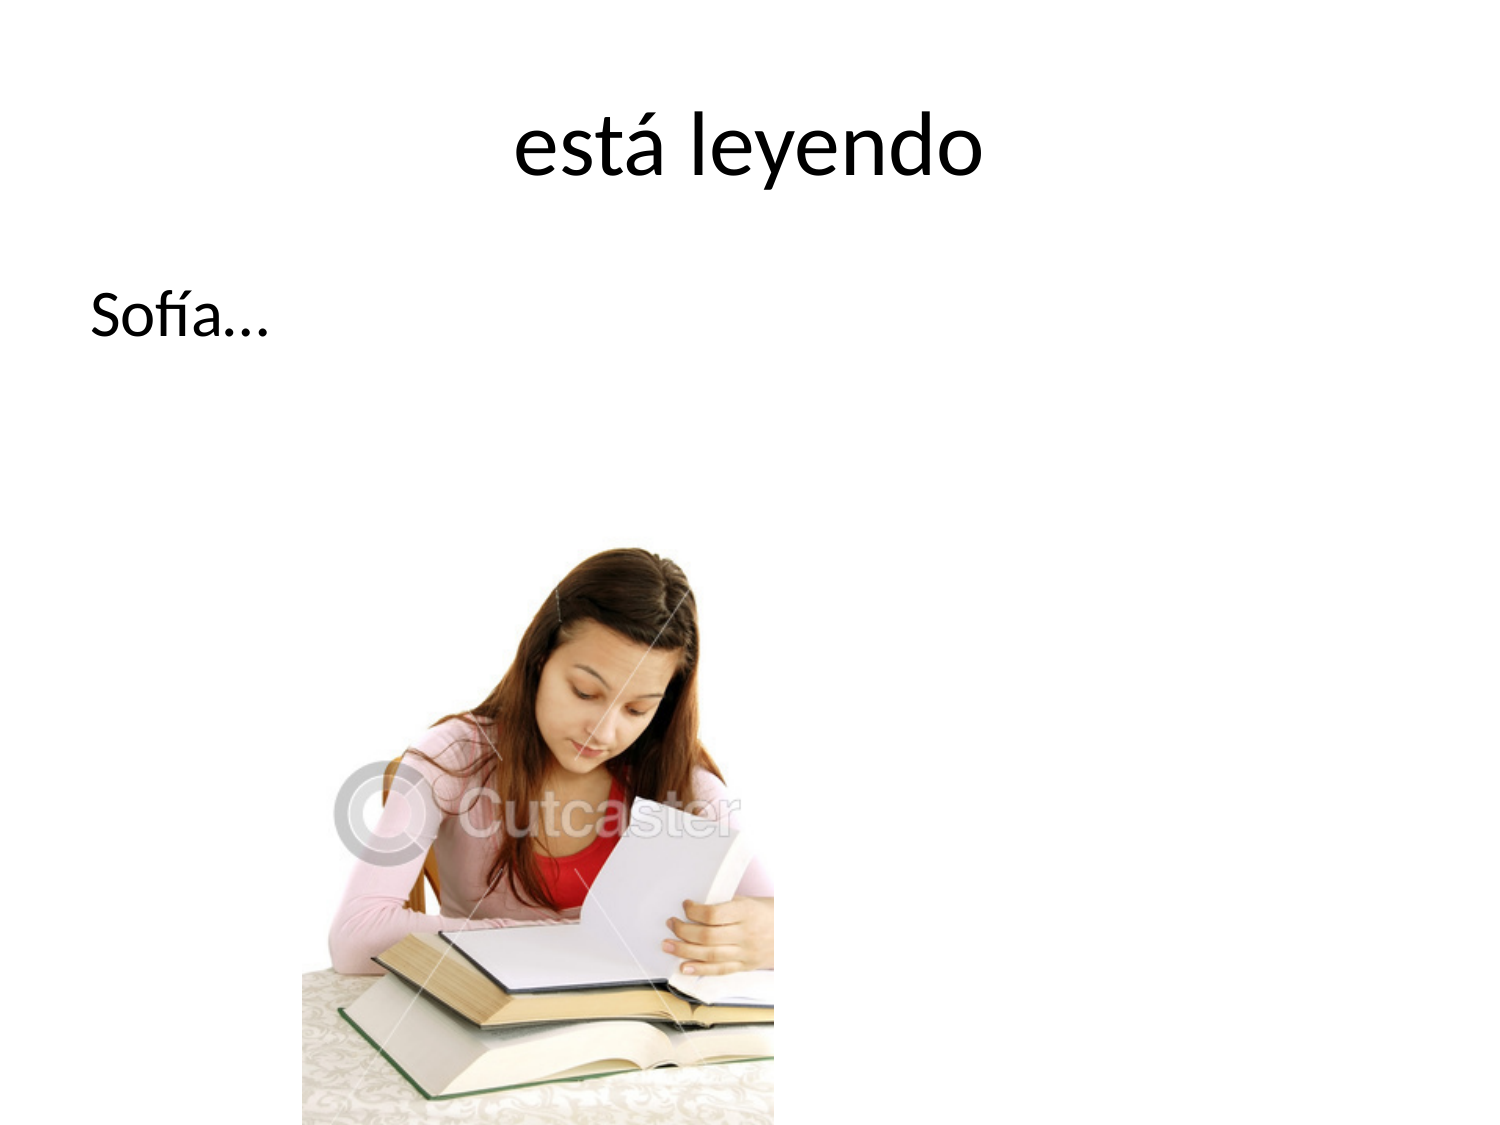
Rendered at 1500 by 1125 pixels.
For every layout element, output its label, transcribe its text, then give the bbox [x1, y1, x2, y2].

list Sofía… [75, 262, 1425, 1005]
title está leyendo [75, 45, 1425, 233]
picture [302, 462, 774, 1125]
